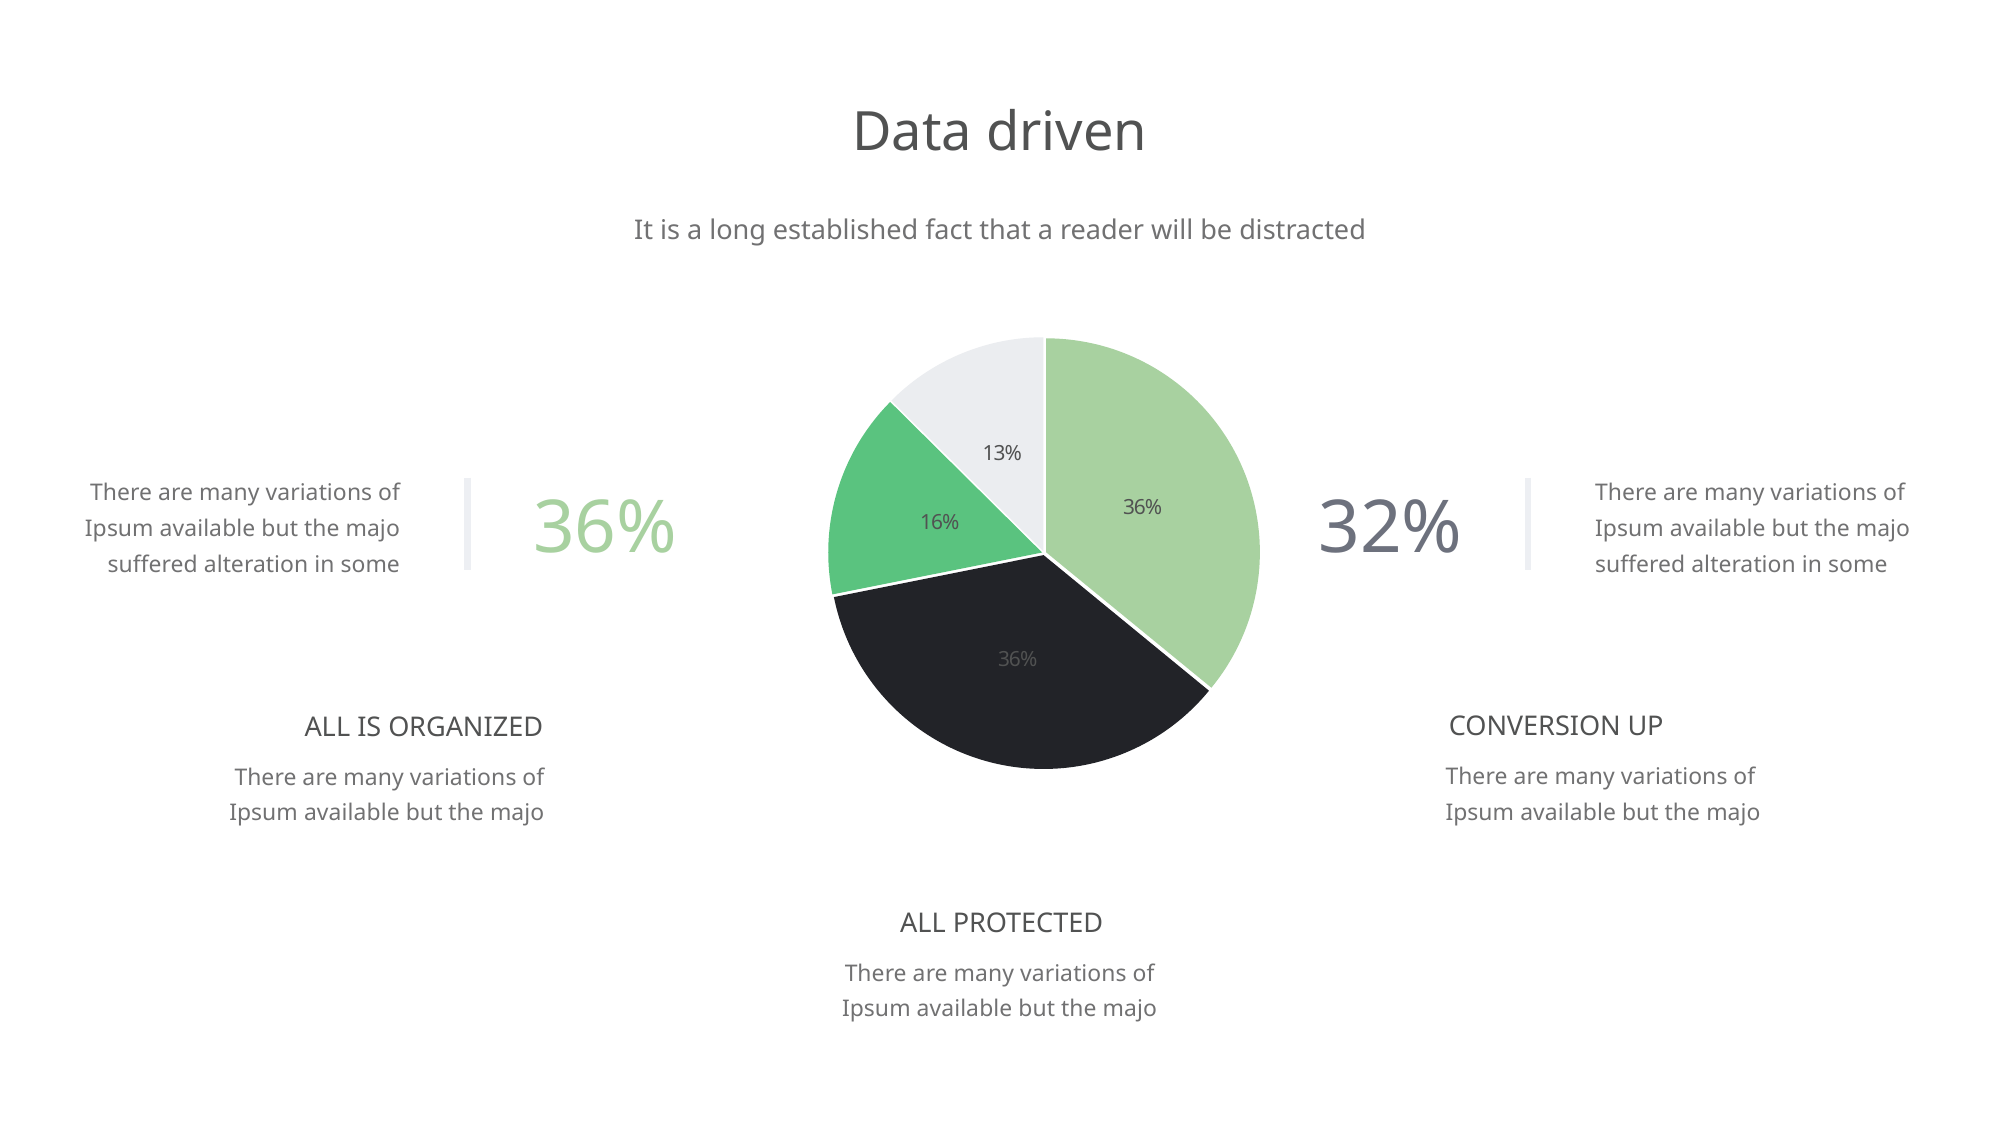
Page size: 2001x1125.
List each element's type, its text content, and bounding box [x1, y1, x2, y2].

text_box 36% [528, 475, 682, 572]
title Data driven [503, 71, 1497, 187]
text_box There are many variations of Ipsum available but the majo [1441, 749, 1766, 829]
text_box All is organized [300, 704, 548, 746]
text_box 32% [1314, 475, 1467, 572]
chart [825, 334, 1264, 773]
text_box There are many variations of Ipsum available but the majo suffered alteration in some [80, 465, 405, 581]
text_box There are many variations of Ipsum available but the majo [837, 945, 1162, 1026]
text_box All protected [895, 901, 1108, 942]
list It is a long established fact that a reader will be distracted [591, 187, 1409, 238]
text_box conversion UP [1444, 704, 1668, 746]
text_box There are many variations of Ipsum available but the majo suffered alteration in some [1590, 465, 1915, 581]
text_box There are many variations of Ipsum available but the majo [224, 749, 549, 830]
